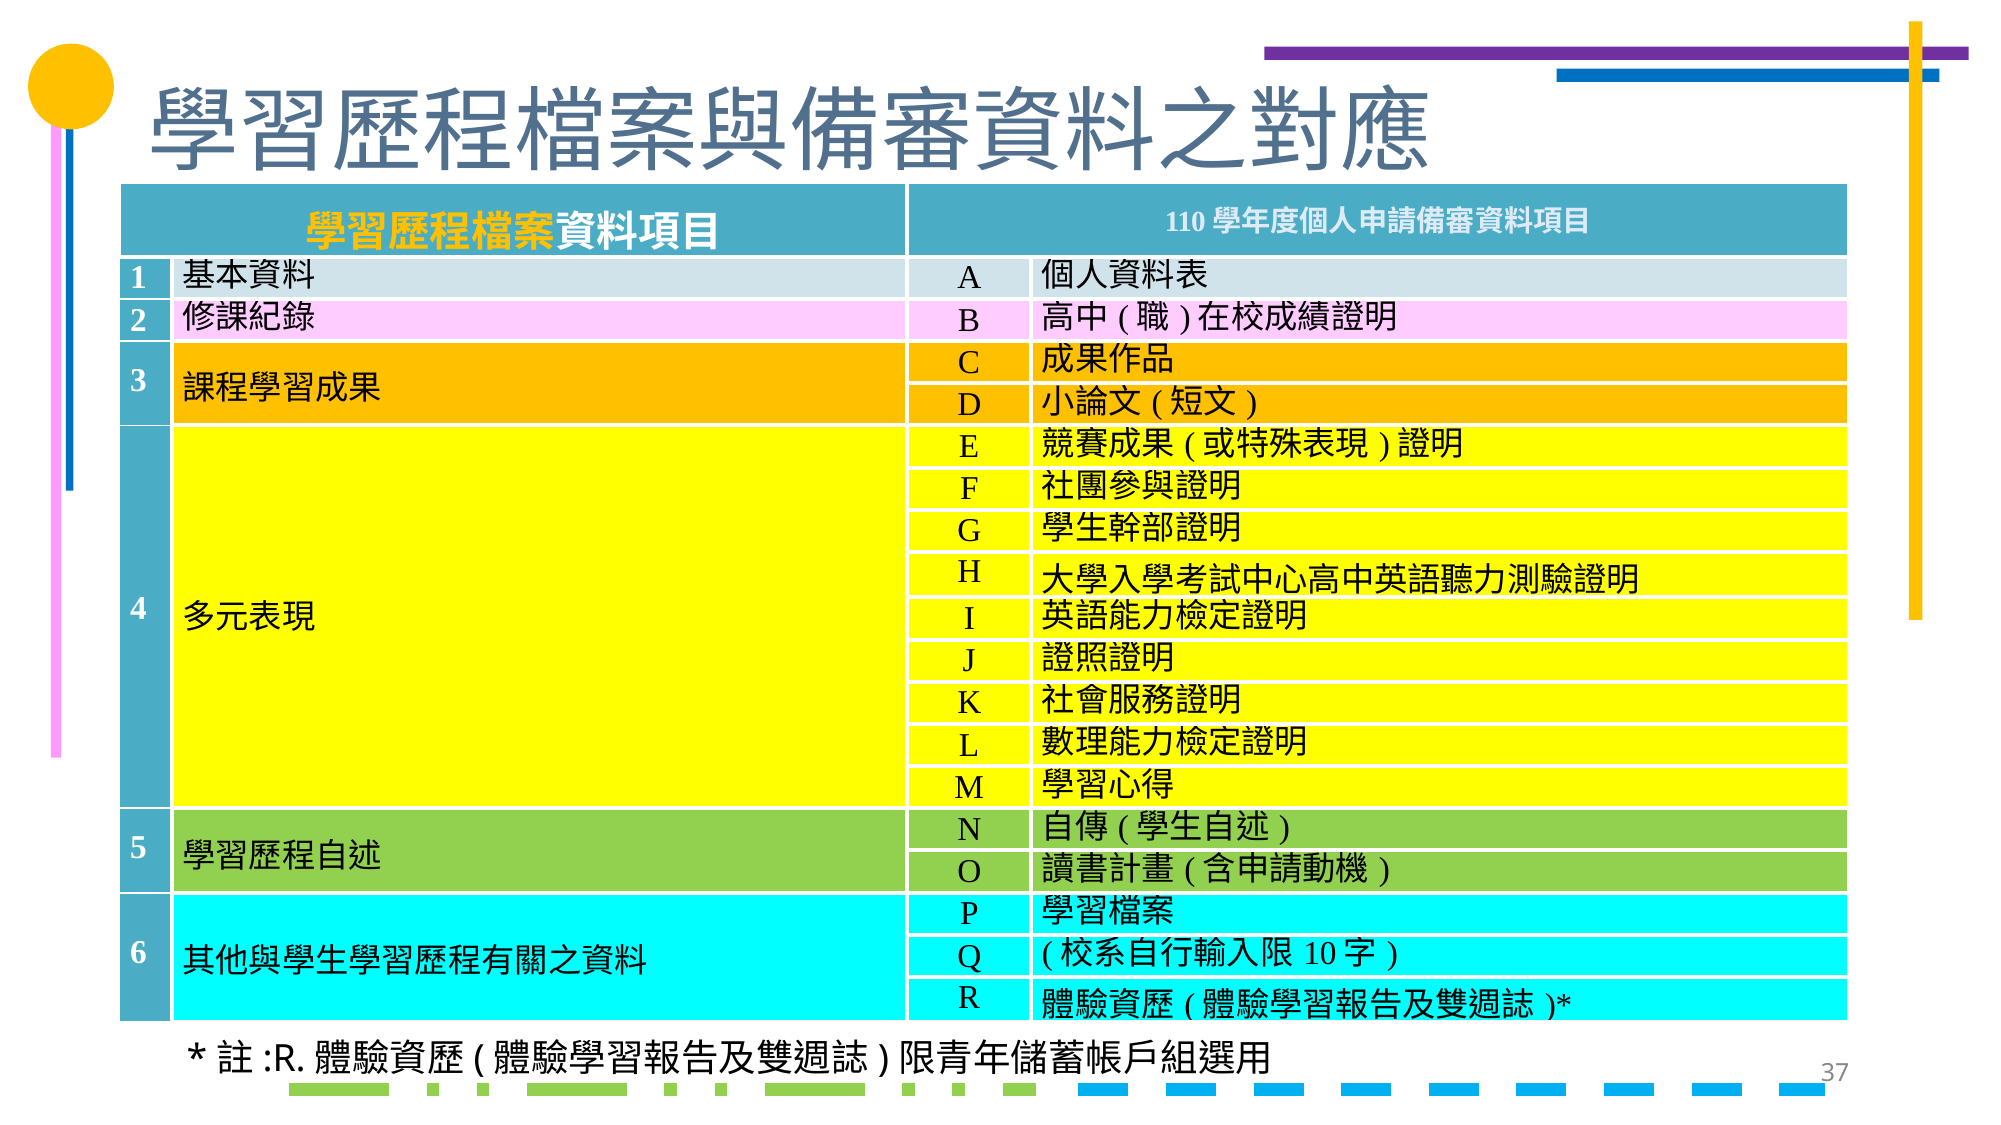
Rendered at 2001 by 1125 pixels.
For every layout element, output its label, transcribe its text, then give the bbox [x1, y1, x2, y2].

table_cell F [909, 470, 1029, 508]
table_cell G [909, 512, 1029, 550]
table_cell 競賽成果(或特殊表現)證明 [1033, 427, 1847, 466]
table_cell 體驗資歷(體驗學習報告及雙週誌)* [1033, 979, 1847, 1020]
table_cell 課程學習成果 [174, 343, 905, 423]
table_cell 讀書計畫(含申請動機) [1033, 852, 1847, 891]
table_cell O [909, 852, 1029, 891]
table_cell B [909, 301, 1029, 339]
table_cell K [909, 684, 1029, 722]
table_cell 證照證明 [1033, 642, 1847, 680]
table_cell 5 [120, 809, 170, 892]
table_cell 學習歷程自述 [174, 810, 905, 891]
table_cell N [909, 810, 1029, 848]
table_cell 數理能力檢定證明 [1033, 726, 1847, 764]
table_cell P [909, 895, 1029, 933]
table_cell 修課紀錄 [174, 301, 905, 339]
table_cell E [909, 427, 1029, 466]
table_cell 小論文(短文) [1033, 385, 1847, 423]
table_cell H [909, 554, 1029, 595]
table_cell 學習檔案 [1033, 895, 1847, 933]
table_cell 1 [120, 259, 170, 298]
table_cell 其他與學生學習歷程有關之資料 [174, 895, 905, 1020]
table_cell 4 [120, 426, 170, 807]
table_cell 社會服務證明 [1033, 684, 1847, 722]
table_cell 學生幹部證明 [1033, 512, 1847, 550]
table_cell 多元表現 [174, 427, 905, 806]
table_cell A [909, 259, 1029, 297]
table_cell 自傳(學生自述) [1033, 810, 1847, 848]
table_cell 2 [120, 300, 170, 340]
table_cell D [909, 385, 1029, 423]
table_cell J [909, 642, 1029, 680]
table_cell I [909, 599, 1029, 638]
table_cell 3 [120, 342, 170, 425]
table_cell 高中(職)在校成績證明 [1033, 301, 1847, 339]
table_cell 基本資料 [174, 259, 905, 297]
table_header 學習歷程檔案資料項目 [121, 184, 905, 255]
table_cell C [909, 343, 1029, 381]
table_cell 6 [120, 894, 170, 1021]
table_cell R [909, 979, 1029, 1020]
table_cell (校系自行輸入限10字) [1033, 937, 1847, 975]
table_cell 英語能力檢定證明 [1033, 599, 1847, 638]
table_cell 個人資料表 [1033, 259, 1847, 297]
table_cell L [909, 726, 1029, 764]
text_box 37 [1818, 1054, 1850, 1086]
table_cell M [909, 768, 1029, 806]
table_cell 成果作品 [1033, 343, 1847, 381]
table_cell Q [909, 937, 1029, 975]
title 學習歷程檔案與備審資料之對應 [145, 30, 1666, 180]
table_header 110學年度個人申請備審資料項目 [909, 184, 1847, 255]
text_box *註:R.體驗資歷(體驗學習報告及雙週誌)限青年儲蓄帳戶組選用 [184, 1031, 1575, 1079]
table_cell 學習心得 [1033, 768, 1847, 806]
table_cell 大學入學考試中心高中英語聽力測驗證明 [1033, 554, 1847, 595]
table_cell 社團參與證明 [1033, 470, 1847, 508]
